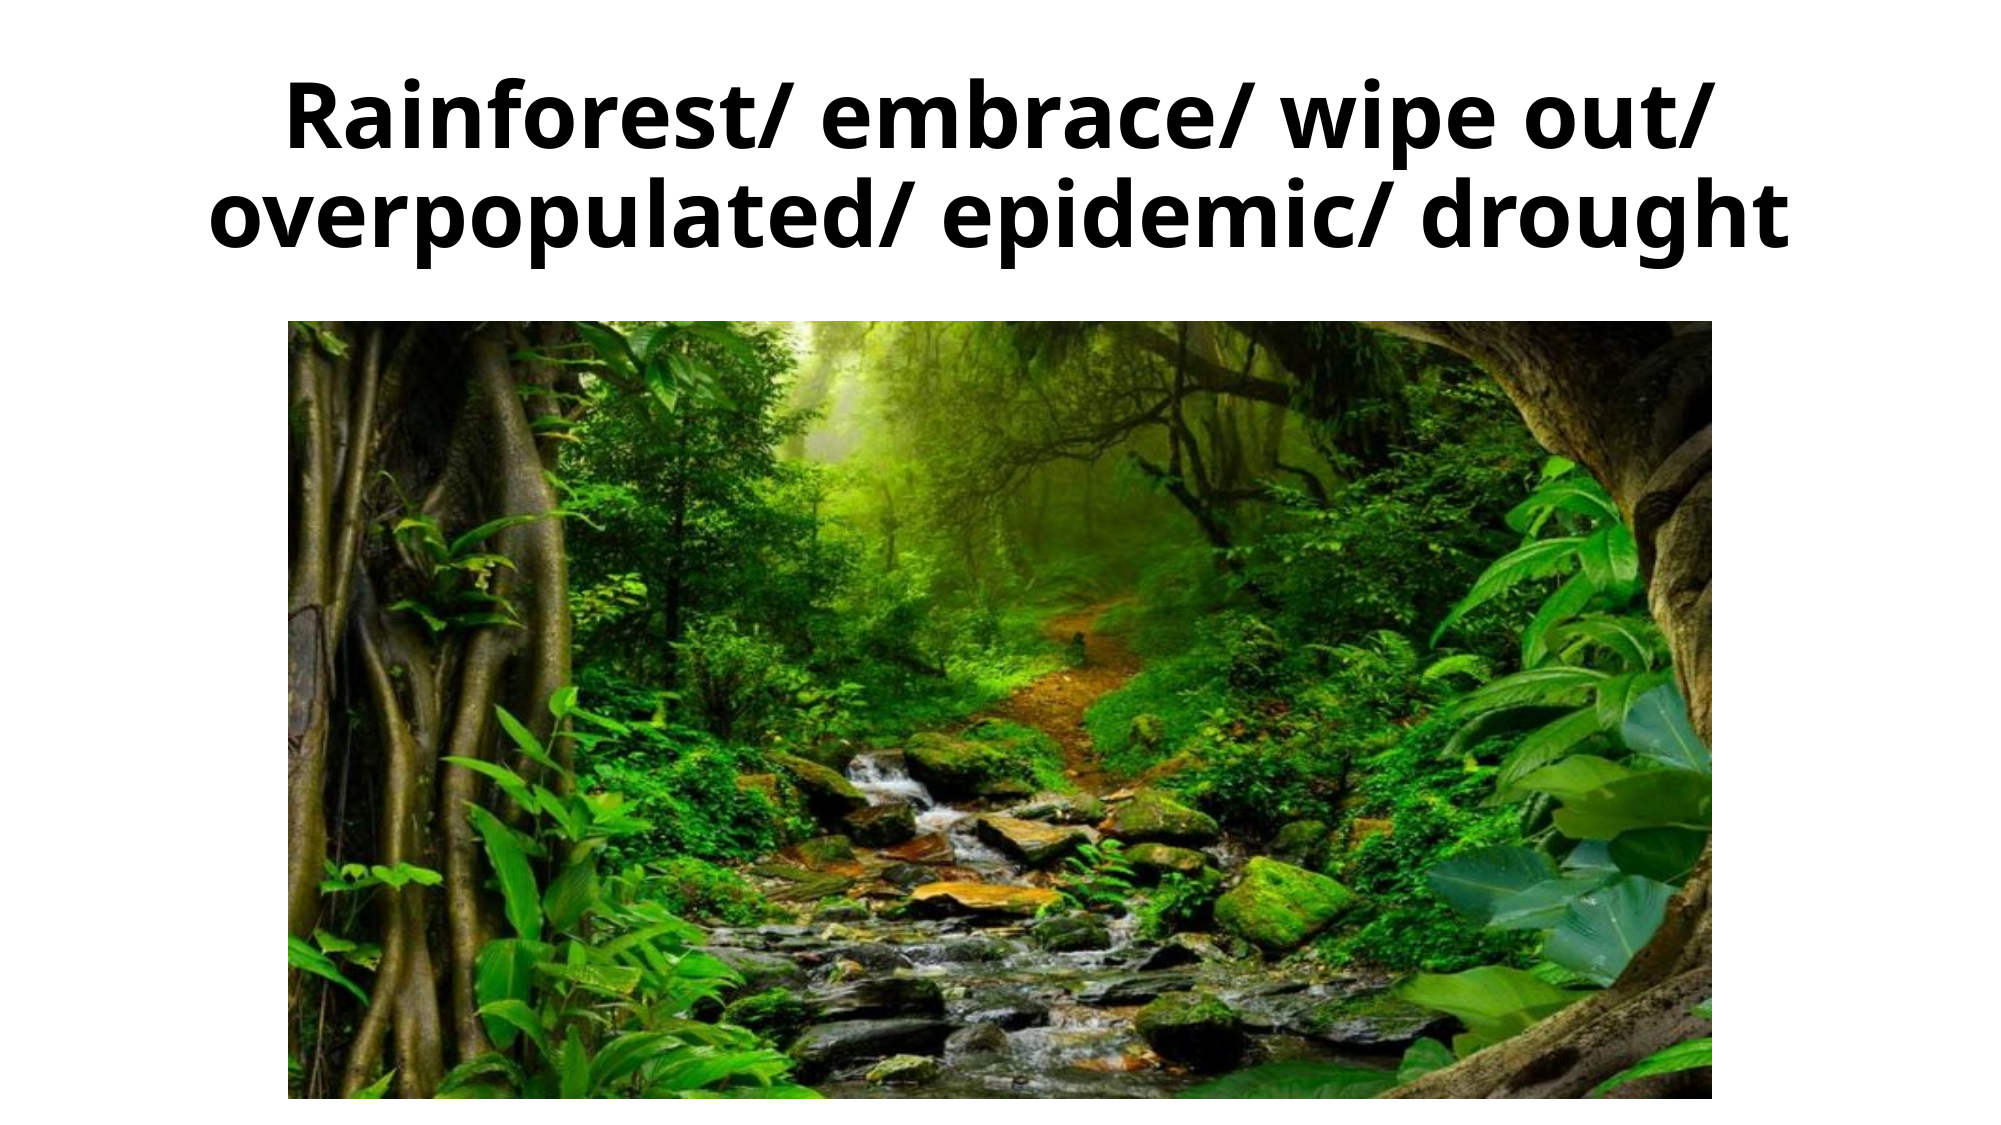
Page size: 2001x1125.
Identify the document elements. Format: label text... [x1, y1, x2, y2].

picture [287, 321, 1712, 1099]
title Rainforest/ embrace/ wipe out/ overpopulated/ epidemic/ drought [137, 59, 1863, 278]
